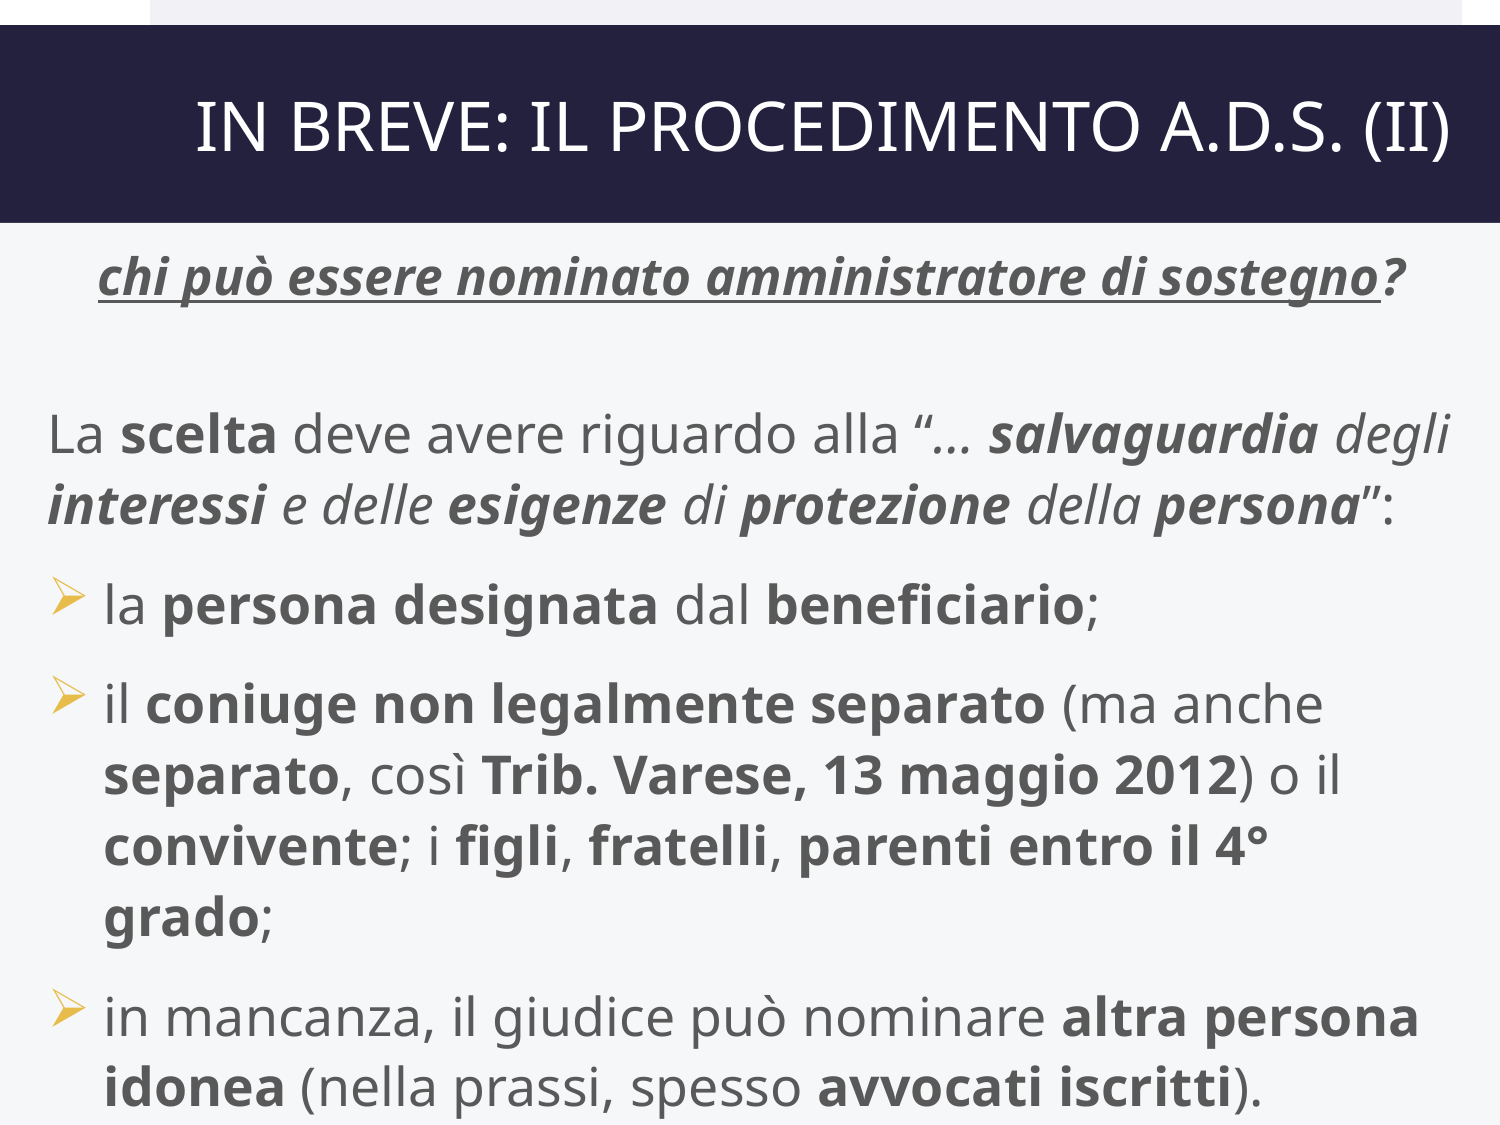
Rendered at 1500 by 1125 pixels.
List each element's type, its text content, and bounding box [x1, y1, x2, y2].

title IN BREVE: IL PROCEDIMENTO A.D.S. (II) [0, 25, 1500, 222]
subtitle chi può essere nominato amministratore di sostegno? La scelta deve avere riguardo alla “… salvaguardia degli interessi e delle esigenze di protezione della persona”: la persona designata dal beneficiario; il coniuge non legalmente separato (ma anche separato, così Trib. Varese, 13 maggio 2012) o il convivente; i figli, fratelli, parenti entro il 4° grado; in mancanza, il giudice può nominare altra persona idonea (nella prassi, spesso avvocati iscritti). [0, 222, 1500, 1125]
